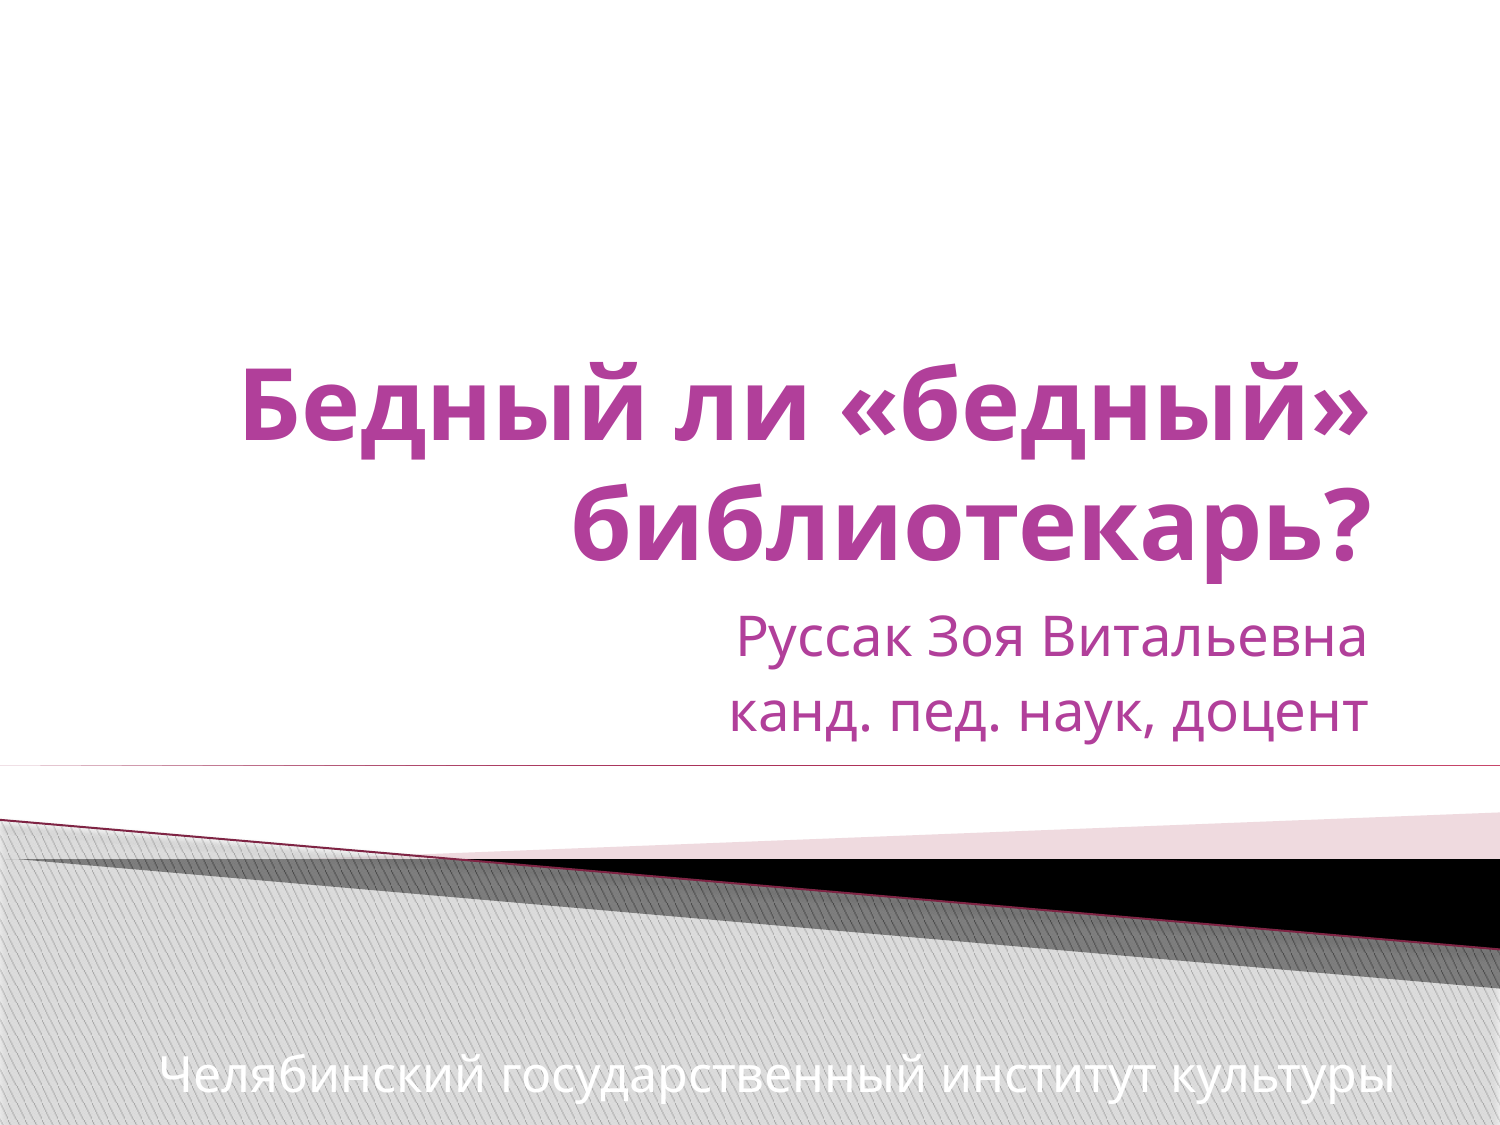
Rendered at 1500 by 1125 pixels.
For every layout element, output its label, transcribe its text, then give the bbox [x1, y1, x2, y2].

text_box Челябинский государственный институт культуры [83, 1034, 1483, 1118]
subtitle Руссак Зоя Витальевна канд. пед. наук, доцент [112, 592, 1388, 790]
picture [5, 859, 1500, 989]
title Бедный ли «бедный» библиотекарь? [112, 287, 1388, 588]
